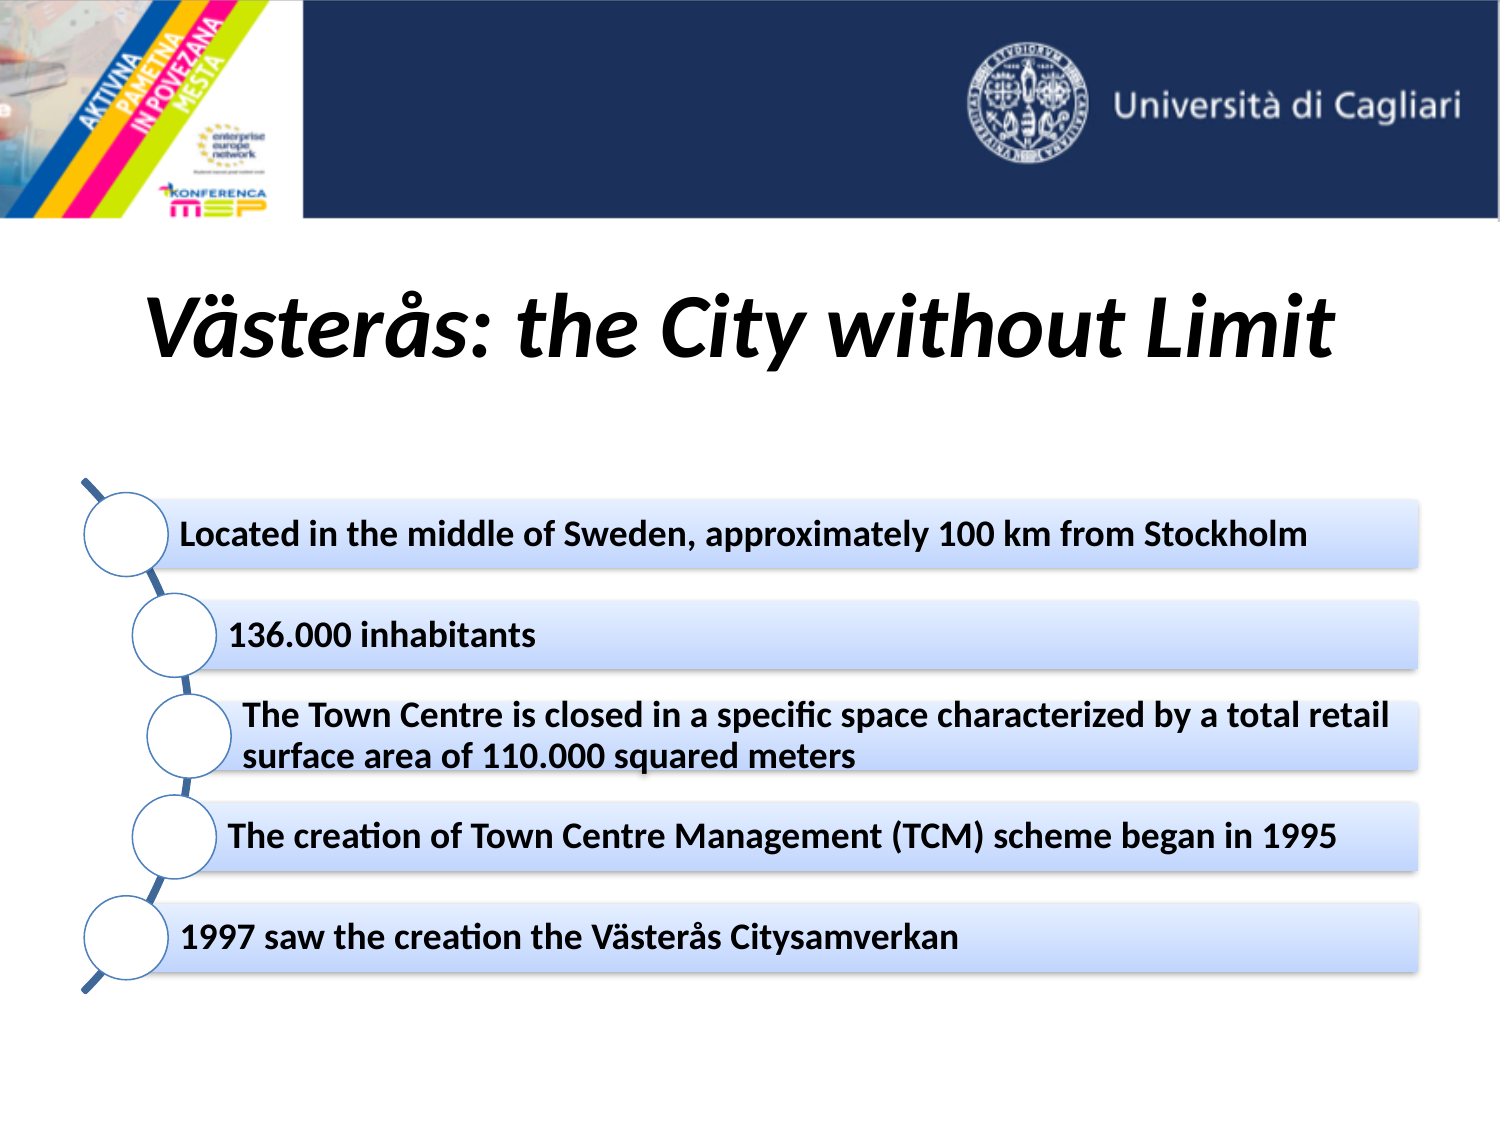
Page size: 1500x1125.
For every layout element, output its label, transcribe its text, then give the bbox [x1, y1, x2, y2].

title Västerås: the City without Limit [75, 232, 1425, 415]
picture [0, 0, 1500, 223]
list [74, 466, 1426, 1006]
